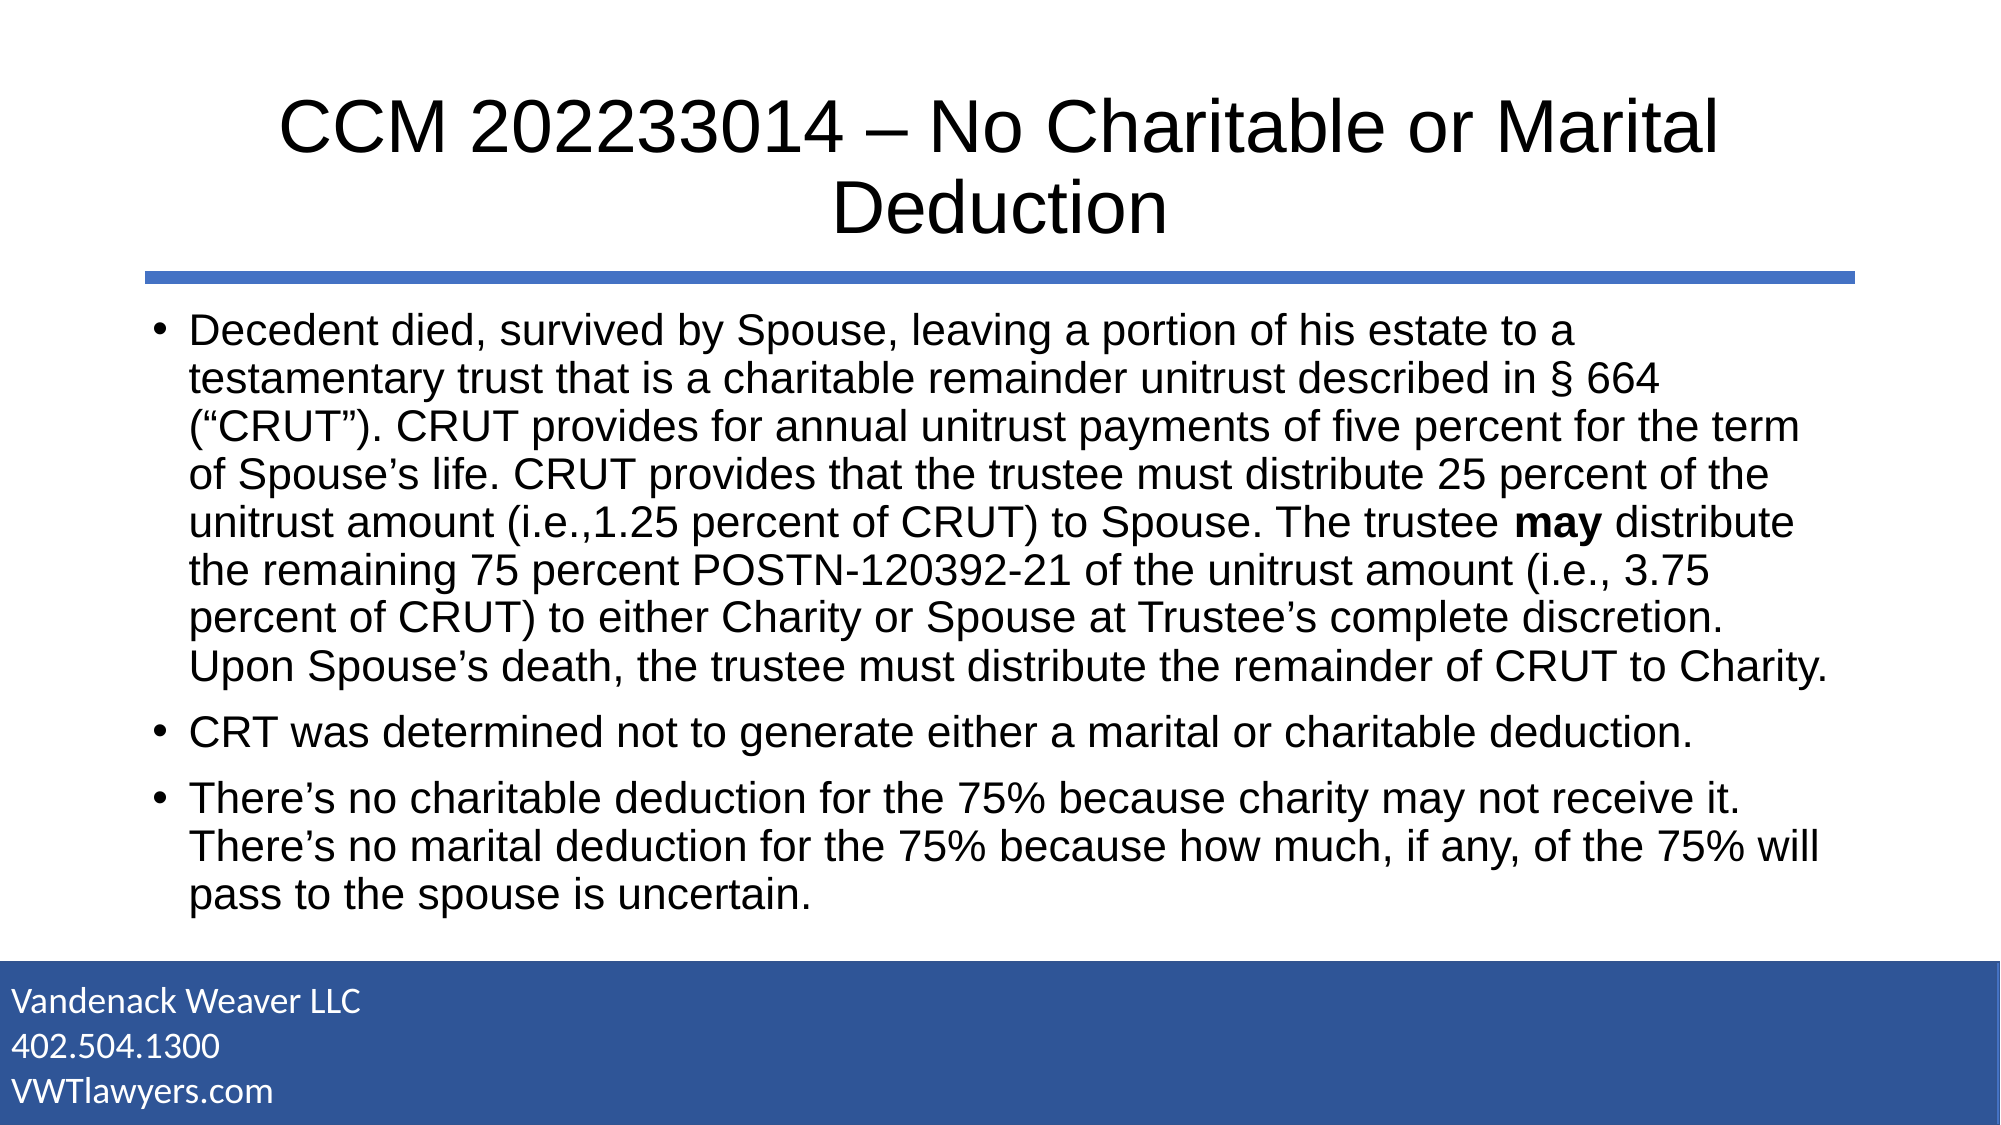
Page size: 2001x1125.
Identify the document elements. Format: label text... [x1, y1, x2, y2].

text_box Vandenack Weaver LLC 402.504.1300 VWTlawyers.com [0, 961, 1997, 1125]
list Decedent died, survived by Spouse, leaving a portion of his estate to a testamentary trust that is a charitable remainder unitrust described in § 664 (“CRUT”). CRUT provides for annual unitrust payments of five percent for the term of Spouse’s life. CRUT provides that the trustee must distribute 25 percent of the unitrust amount (i.e.,1.25 percent of CRUT) to Spouse. The trustee may distribute the remaining 75 percent POSTN-120392-21 of the unitrust amount (i.e., 3.75 percent of CRUT) to either Charity or Spouse at Trustee’s complete discretion. Upon Spouse’s death, the trustee must distribute the remainder of CRUT to Charity. CRT was determined not to generate either a marital or charitable deduction. There’s no charitable deduction for the 75% because charity may not receive it. There’s no marital deduction for the 75% because how much, if any, of the 75% will pass to the spouse is uncertain. [137, 299, 1855, 945]
title CCM 202233014 – No Charitable or Marital Deduction [137, 59, 1863, 278]
